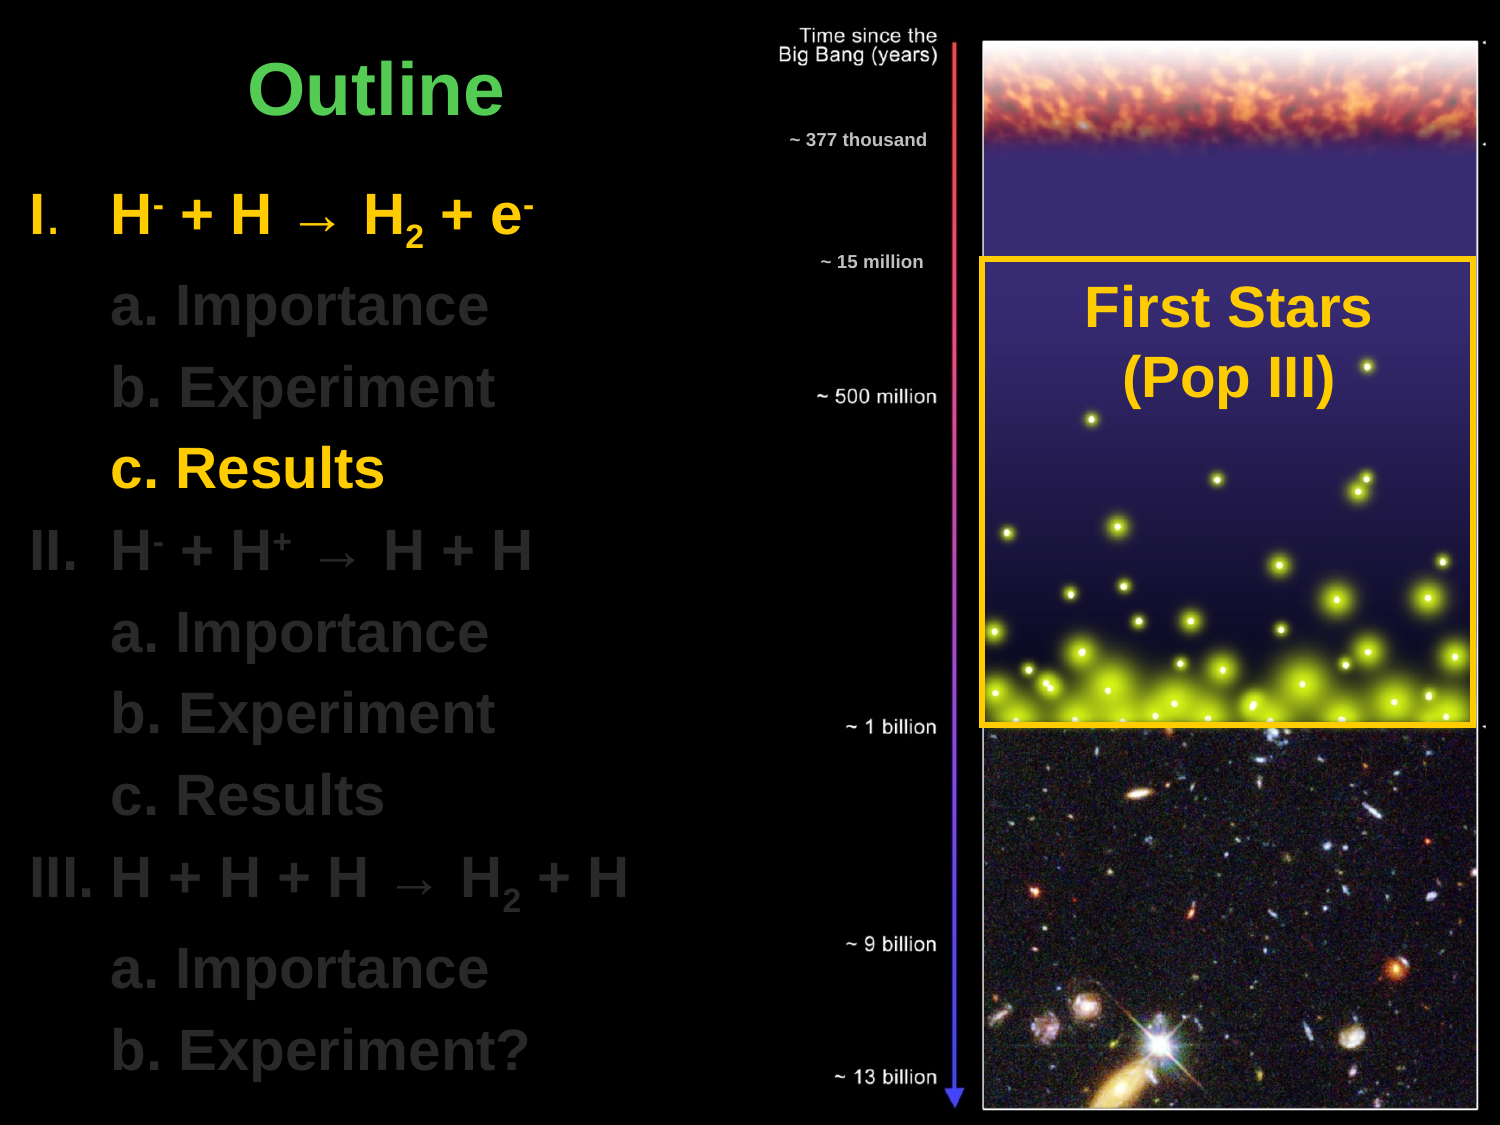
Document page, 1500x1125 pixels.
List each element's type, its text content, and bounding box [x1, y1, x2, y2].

title Outline [4, 16, 749, 155]
list I. H- + H → H2 + e- a. Importance b. Experiment c. Results II. H- + H+ → H + H a. Importance b. Experiment c. Results III. H + H + H → H2 + H a. Importance b. Experiment? [14, 168, 726, 1100]
picture [768, 26, 1486, 1114]
